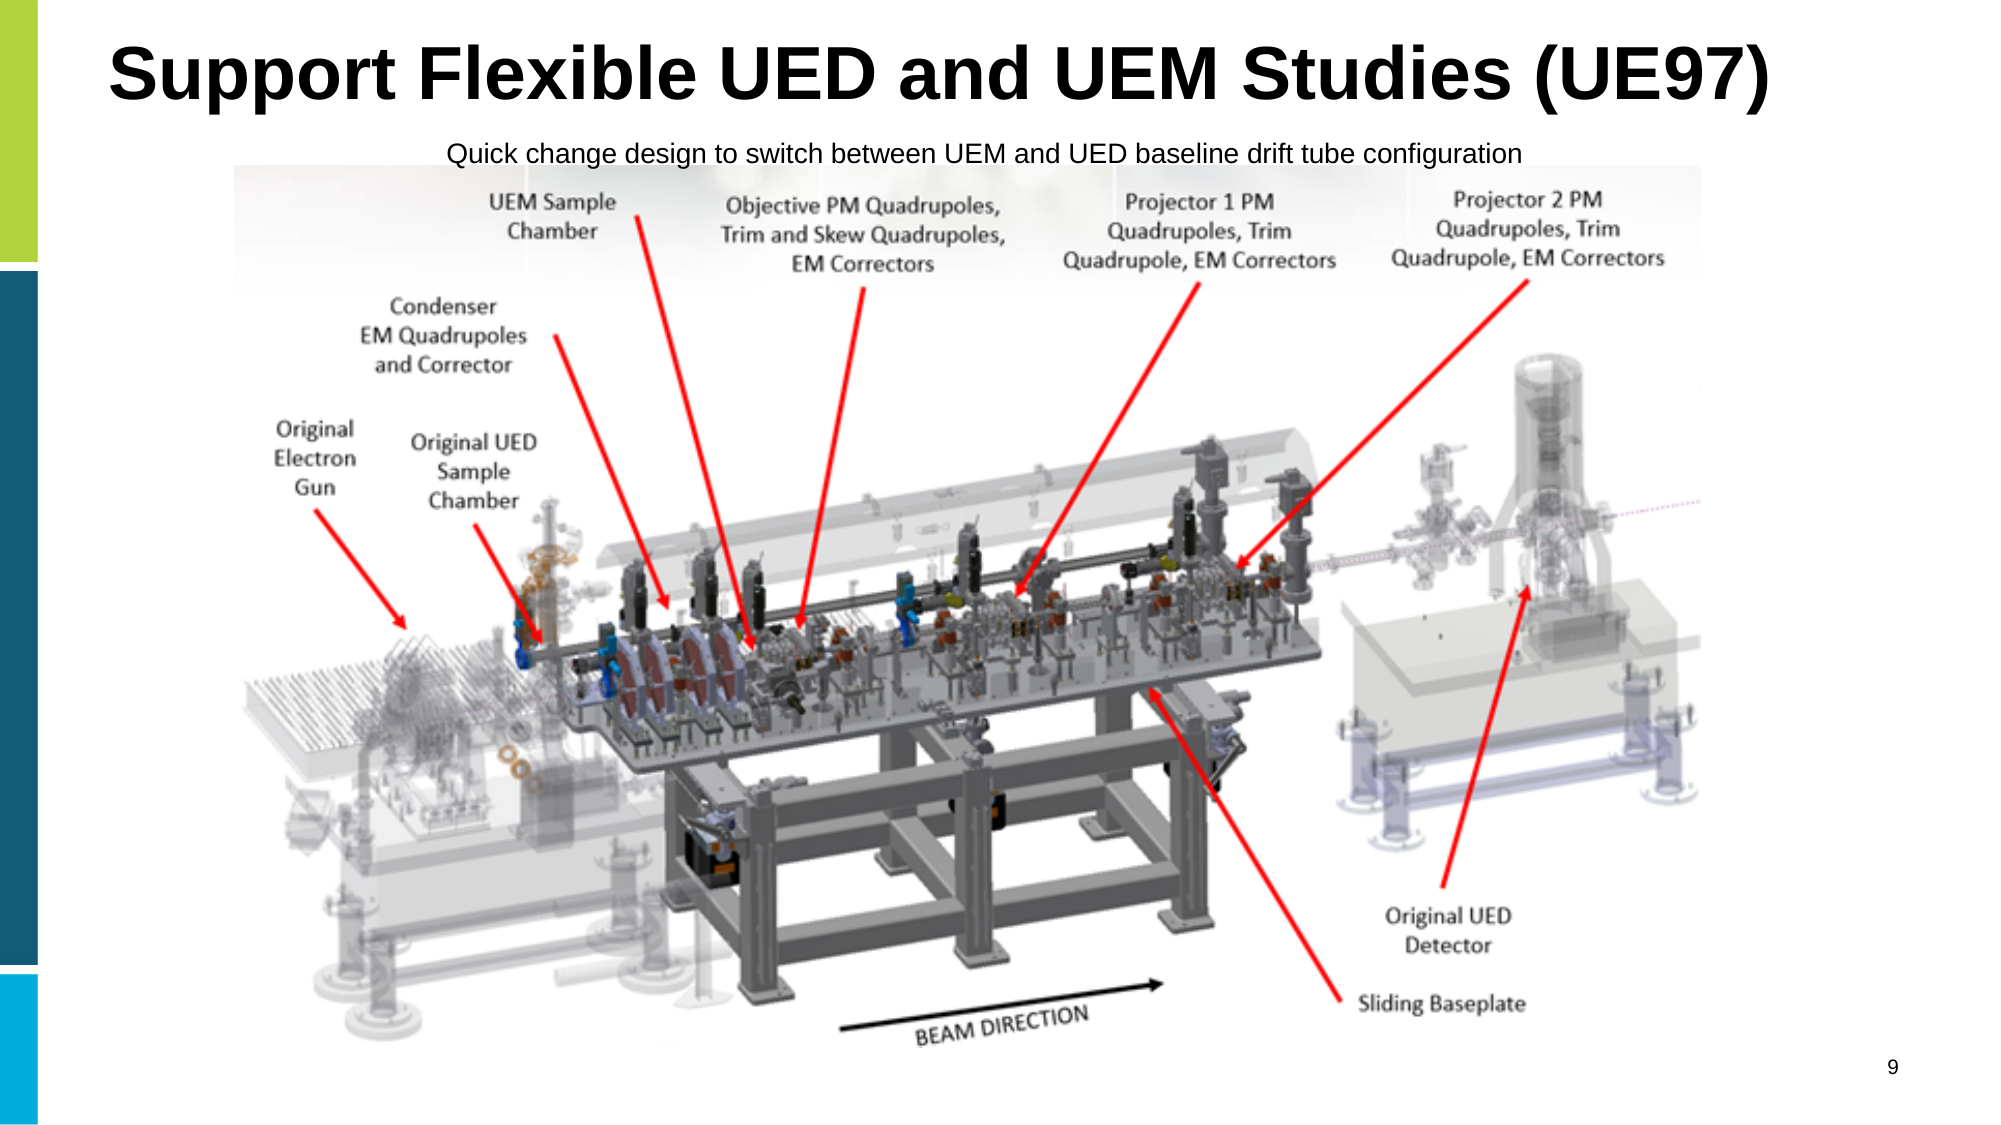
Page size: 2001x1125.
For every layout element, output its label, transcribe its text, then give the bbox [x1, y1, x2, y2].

title Support Flexible UED and UEM Studies (UE97) [93, 0, 1982, 150]
picture [0, 0, 2001, 1125]
slide_number 9 [1835, 1036, 1907, 1097]
text_box Quick change design to switch between UEM and UED baseline drift tube configuration [431, 127, 1581, 165]
